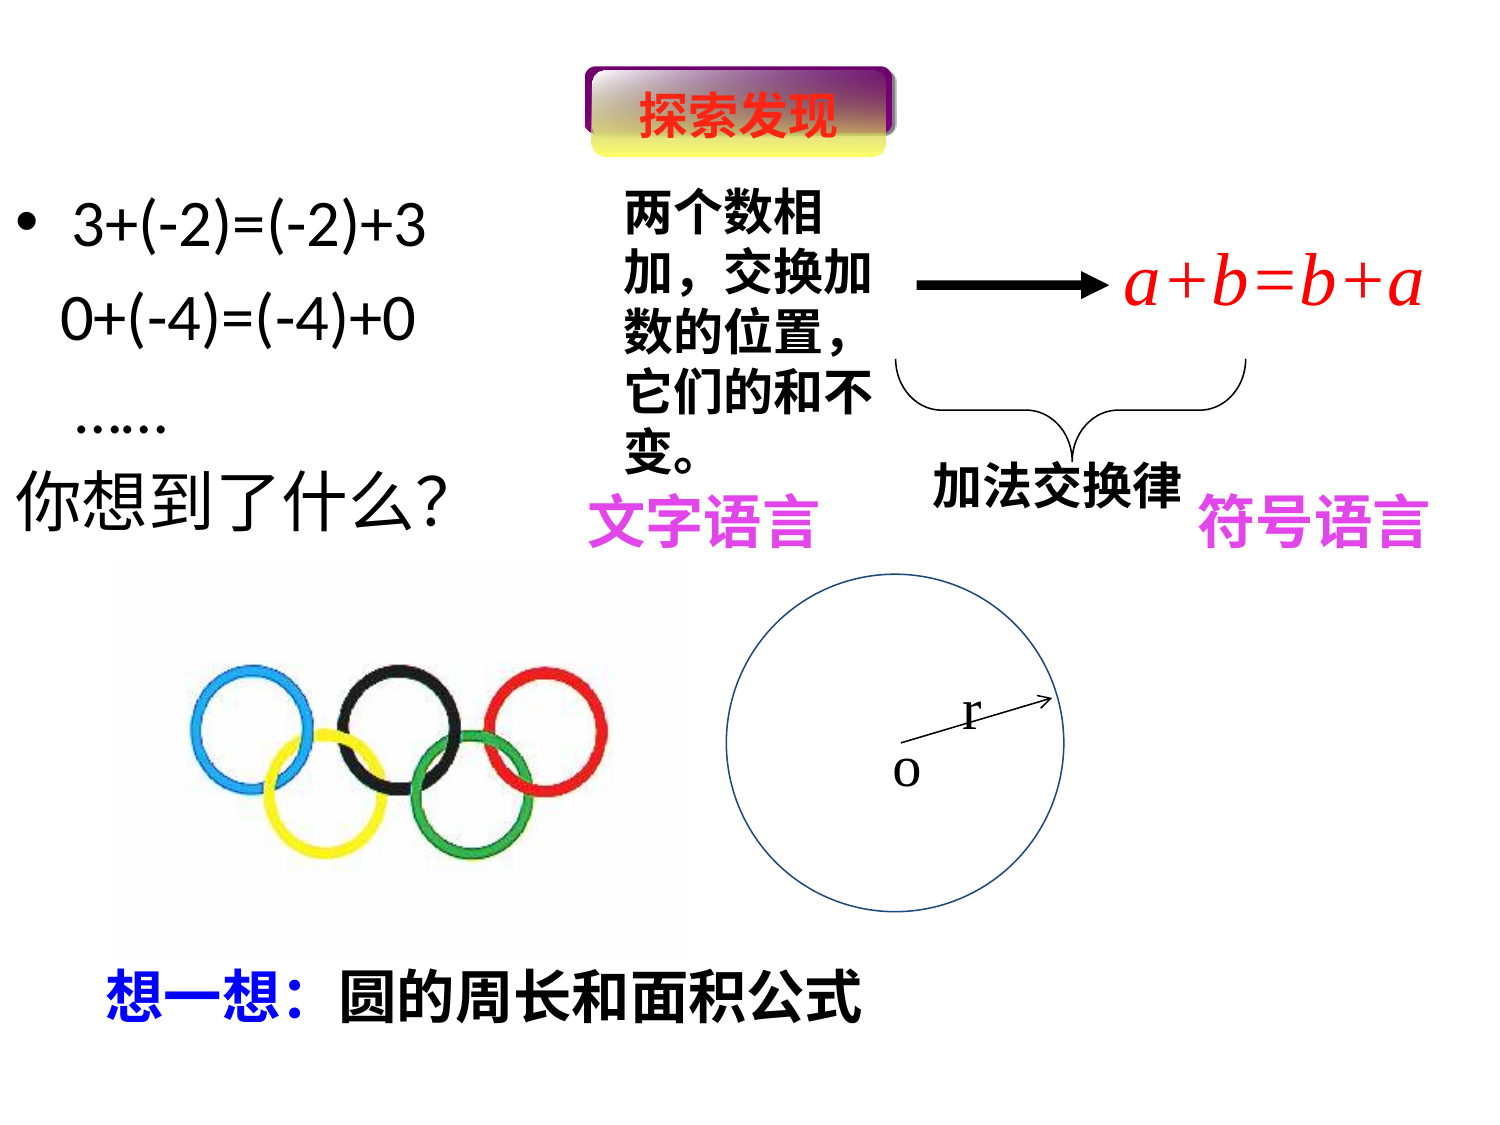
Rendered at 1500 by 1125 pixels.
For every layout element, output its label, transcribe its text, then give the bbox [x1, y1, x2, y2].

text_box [726, 573, 1065, 912]
picture [111, 559, 688, 965]
list 3+(-2)=(-2)+3 0+(-4)=(-4)+0 …… 你想到了什么？ [0, 172, 606, 516]
text_box 文字语言 [572, 477, 861, 563]
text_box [584, 66, 893, 157]
text_box 想一想：圆的周长和面积公式 [90, 952, 878, 1038]
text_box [608, 172, 1457, 523]
text_box 符号语言 [1182, 477, 1471, 563]
